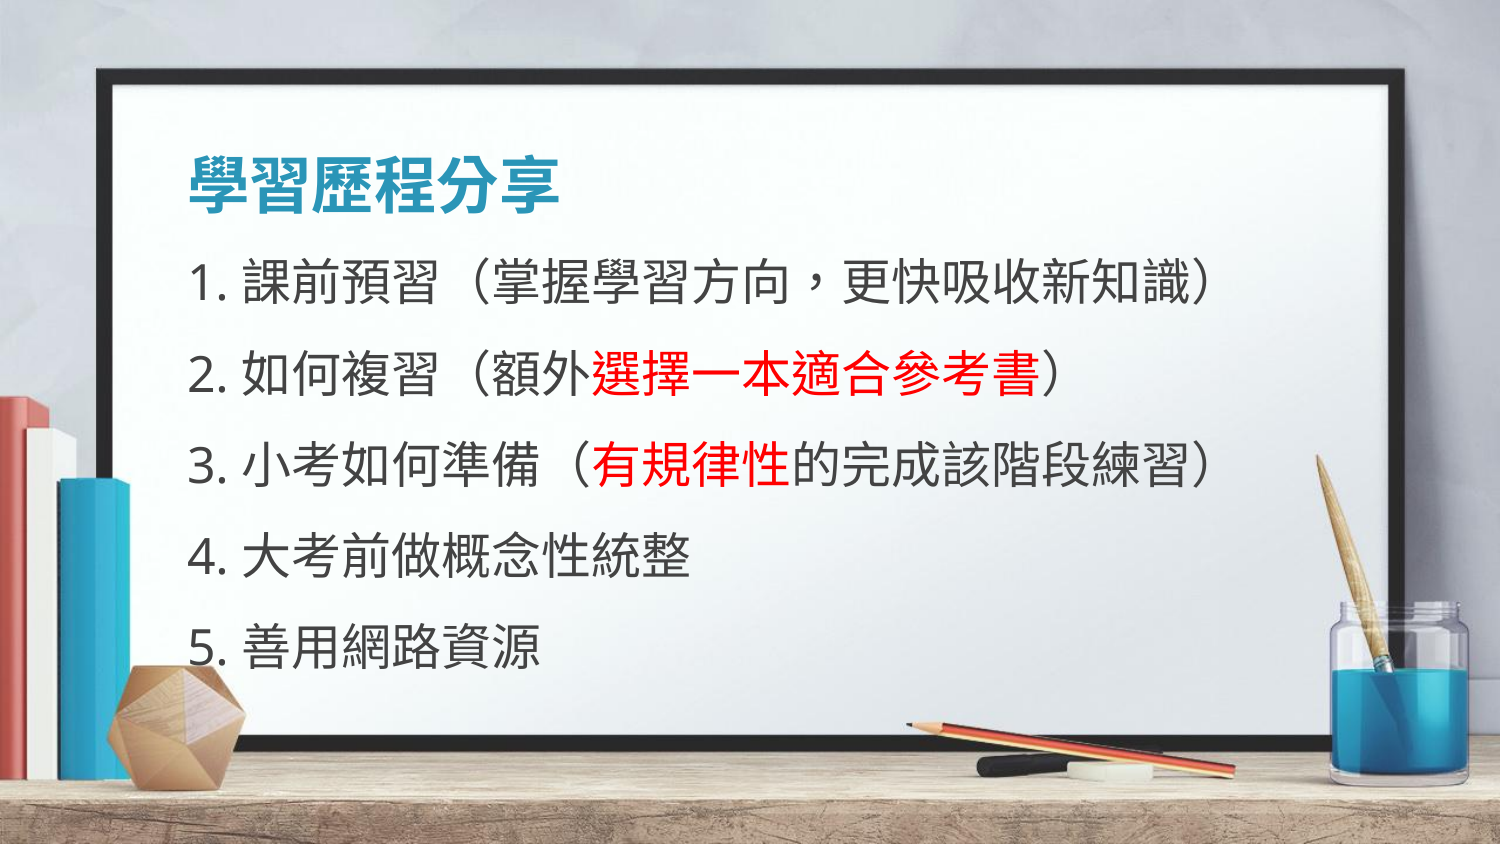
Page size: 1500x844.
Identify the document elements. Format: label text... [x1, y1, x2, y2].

list 1.課前預習（掌握學習方向，更快吸收新知識） 2.如何複習（額外選擇一本適合參考書） 3.小考如何準備（有規律性的完成該階段練習） 4.大考前做概念性統整 5.善用網路資源 [172, 235, 1324, 680]
title 學習歷程分享 [172, 130, 1324, 235]
picture [0, 0, 1500, 844]
